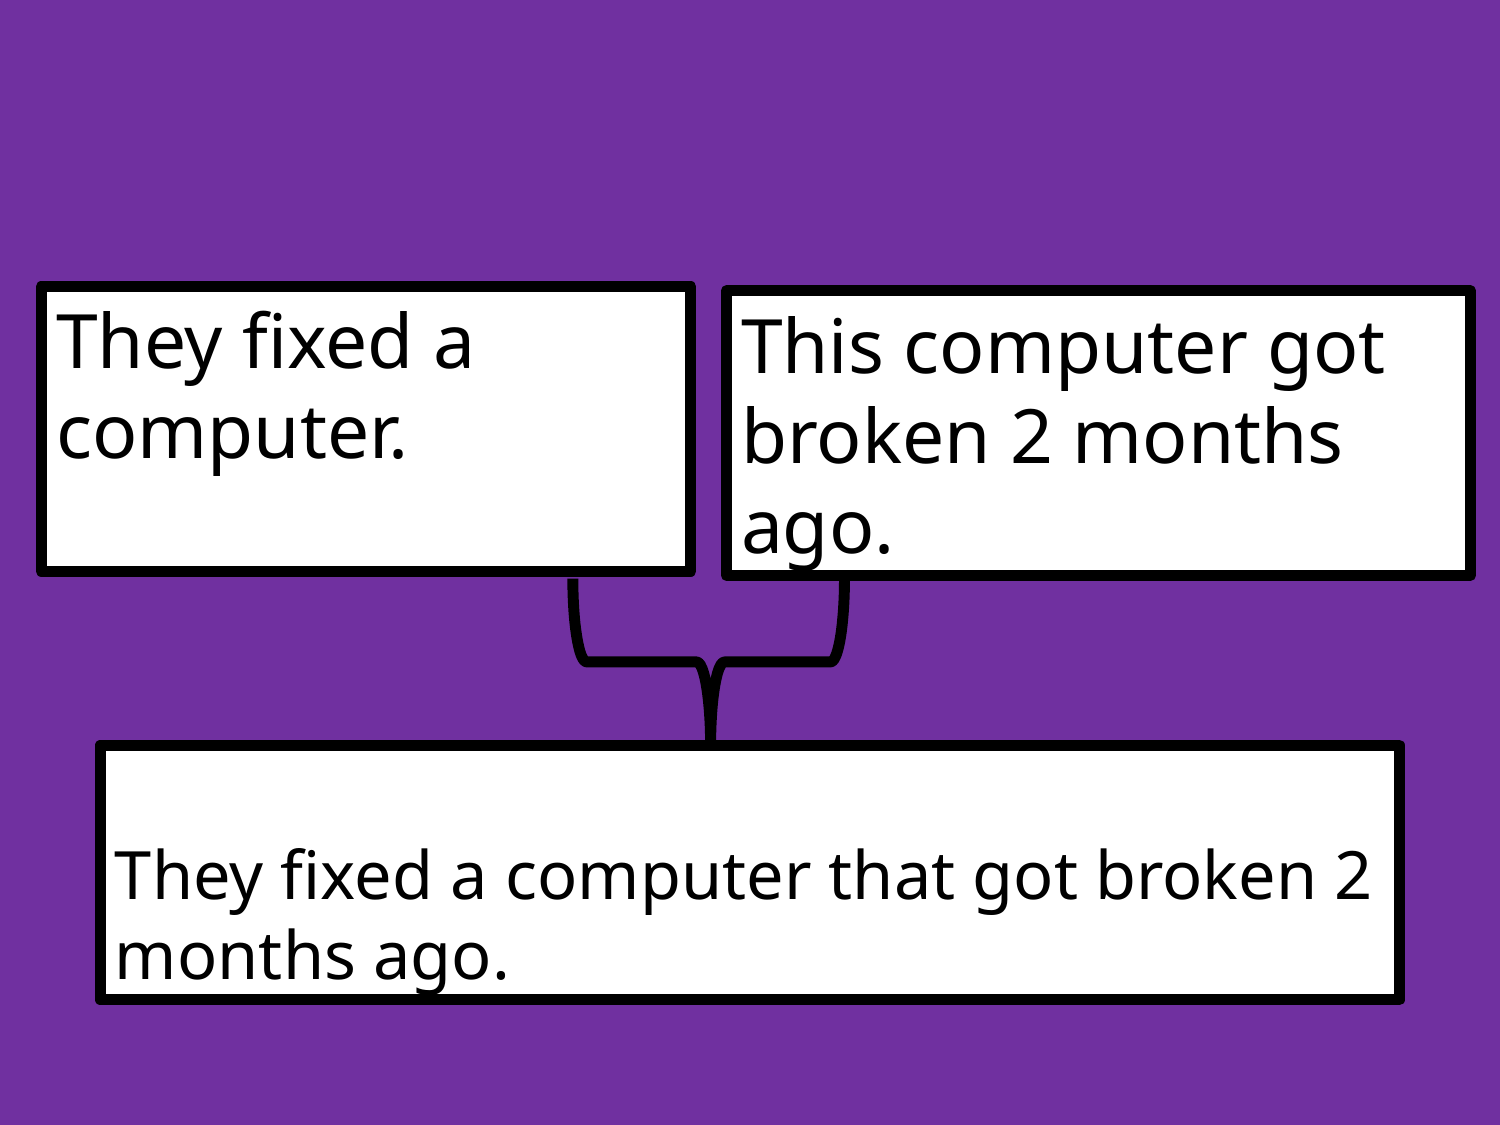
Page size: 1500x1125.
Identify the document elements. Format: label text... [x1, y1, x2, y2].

text_box They fixed a computer that got broken 2 months ago. [100, 745, 1400, 1000]
text_box They fixed a computer. [41, 286, 691, 572]
text_box [572, 578, 846, 747]
text_box This computer got broken 2 months ago. [726, 290, 1471, 576]
